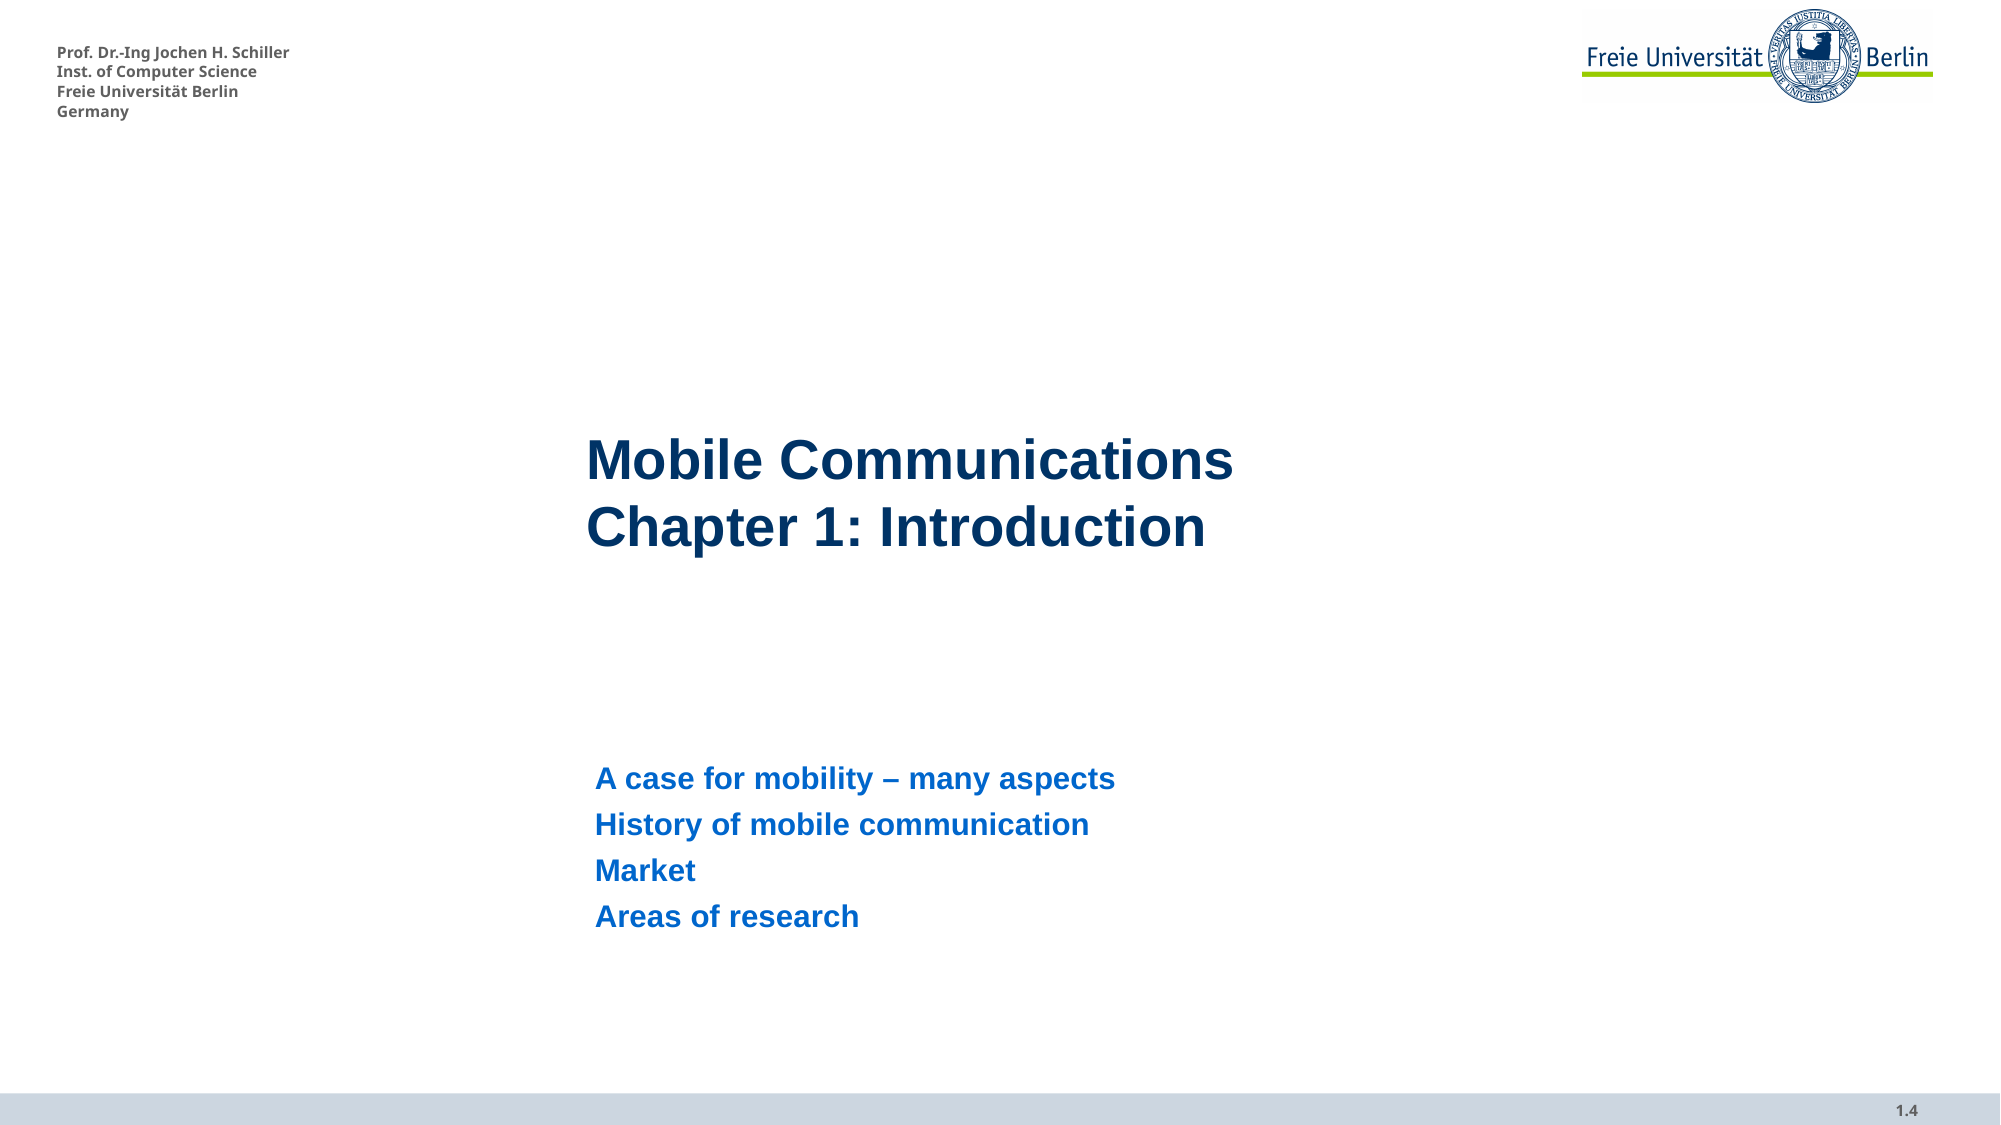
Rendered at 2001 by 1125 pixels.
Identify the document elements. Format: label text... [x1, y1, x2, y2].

picture [1582, 9, 1933, 103]
title Mobile Communications Chapter 1: Introduction [526, 422, 1944, 665]
subtitle A case for mobility – many aspects History of mobile communication Market Areas of research [526, 756, 1942, 931]
